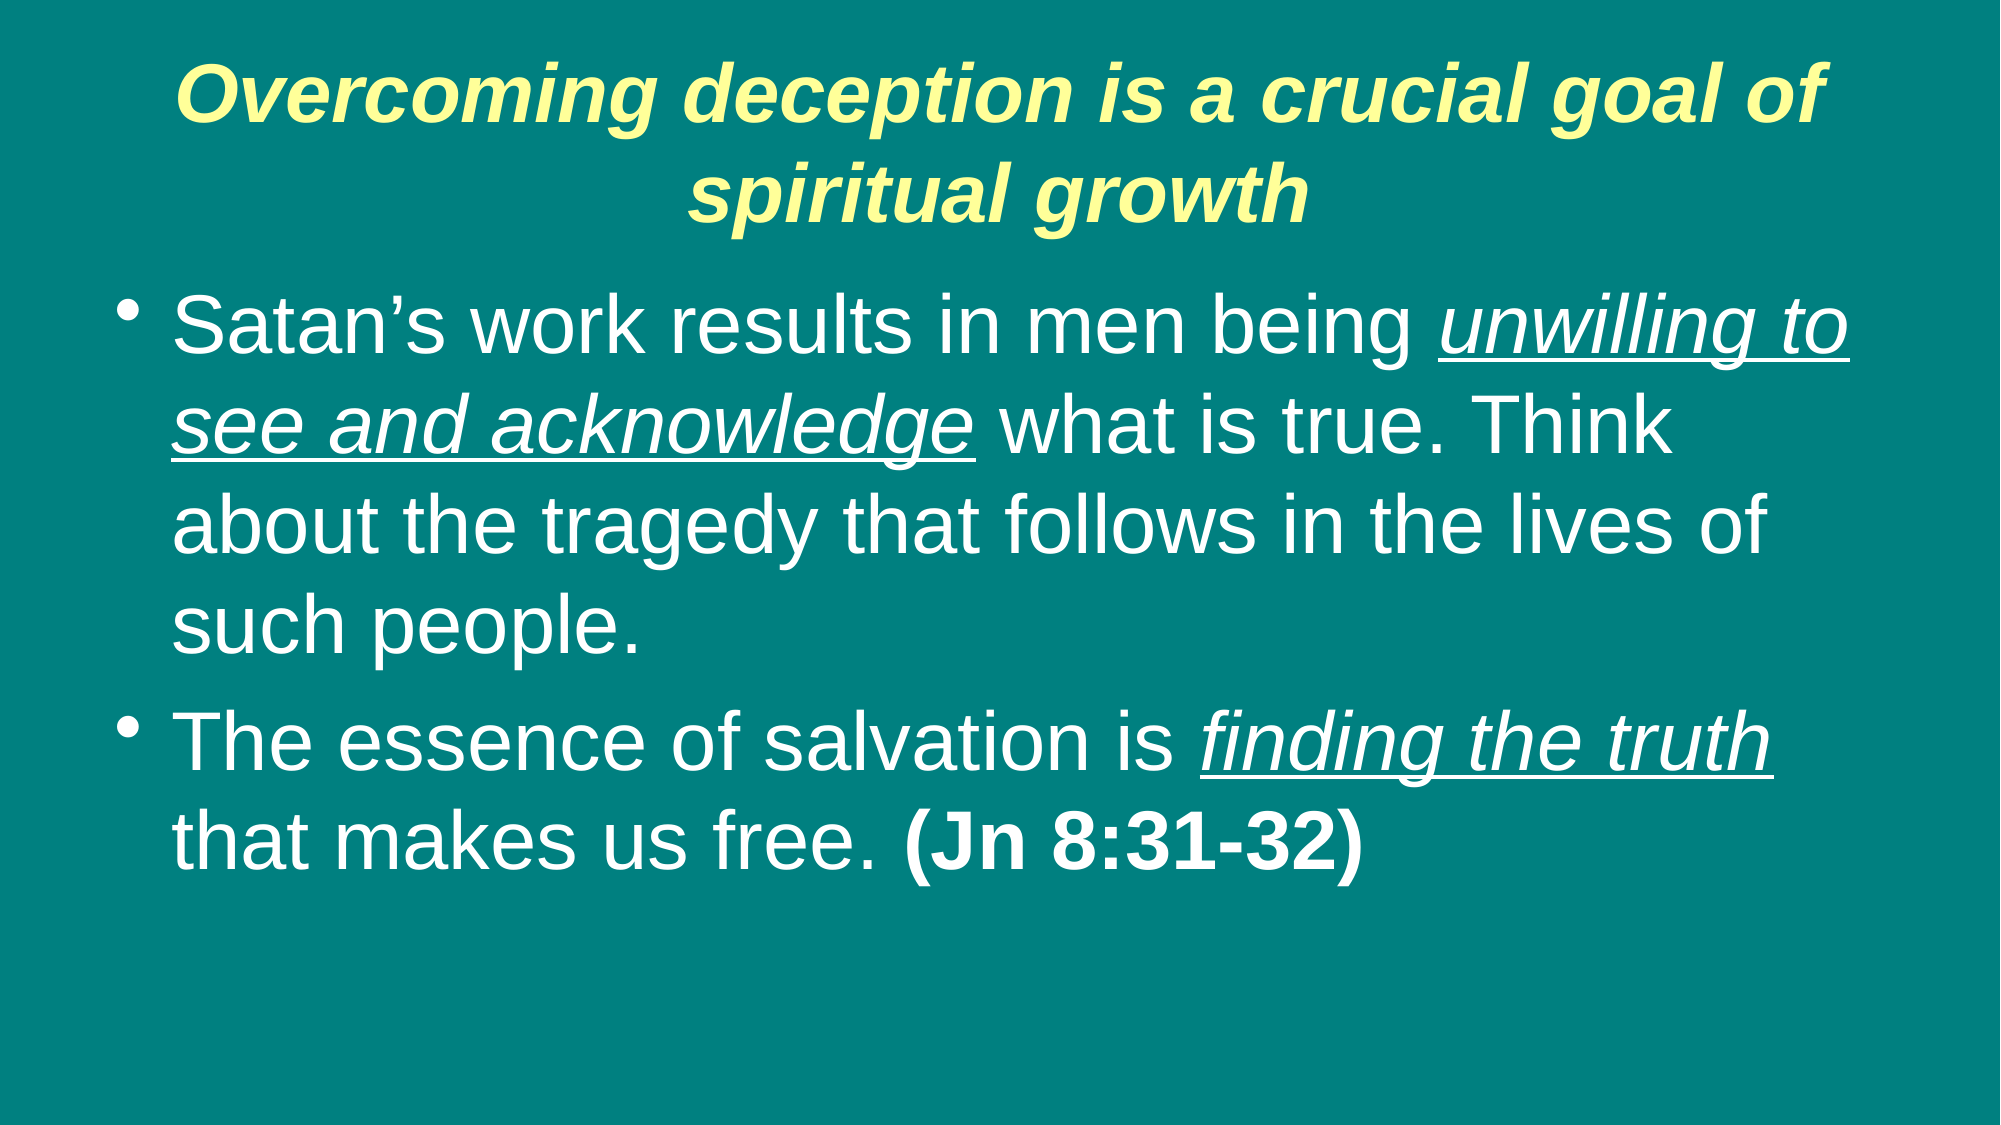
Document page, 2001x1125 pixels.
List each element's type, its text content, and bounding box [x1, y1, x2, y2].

title Overcoming deception is a crucial goal of spiritual growth [99, 45, 1900, 233]
list Satan’s work results in men being unwilling to see and acknowledge what is true. Think about the tragedy that follows in the lives of such people. The essence of salvation is finding the truth that makes us free. (Jn 8:31-32) [99, 262, 1900, 1005]
